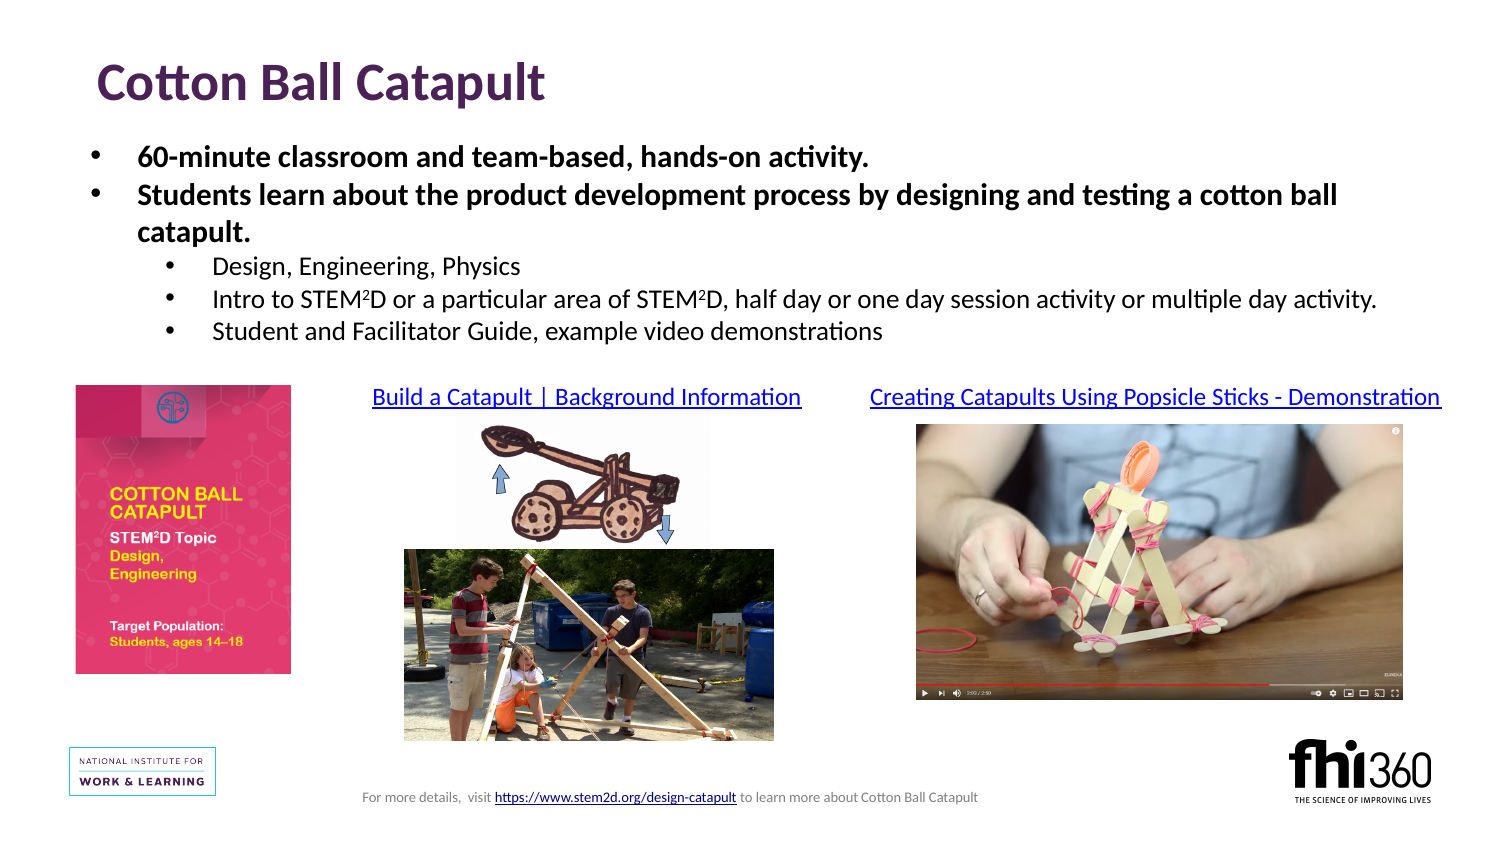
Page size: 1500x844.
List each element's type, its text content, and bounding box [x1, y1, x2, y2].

text_box 60-minute classroom and team-based, hands-on activity. Students learn about the product development process by designing and testing a cotton ball catapult. Design, Engineering, Physics Intro to STEM2D or a particular area of STEM2D, half day or one day session activity or multiple day activity. Student and Facilitator Guide, example video demonstrations [75, 129, 1431, 354]
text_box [357, 372, 826, 741]
picture [69, 747, 217, 796]
picture [1288, 739, 1431, 804]
text_box For more details, visit https://www.stem2d.org/design-catapult to learn more about Cotton Ball Catapult [362, 788, 1042, 827]
title Cotton Ball Catapult [82, 31, 1333, 129]
picture [75, 384, 292, 674]
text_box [849, 372, 1470, 701]
